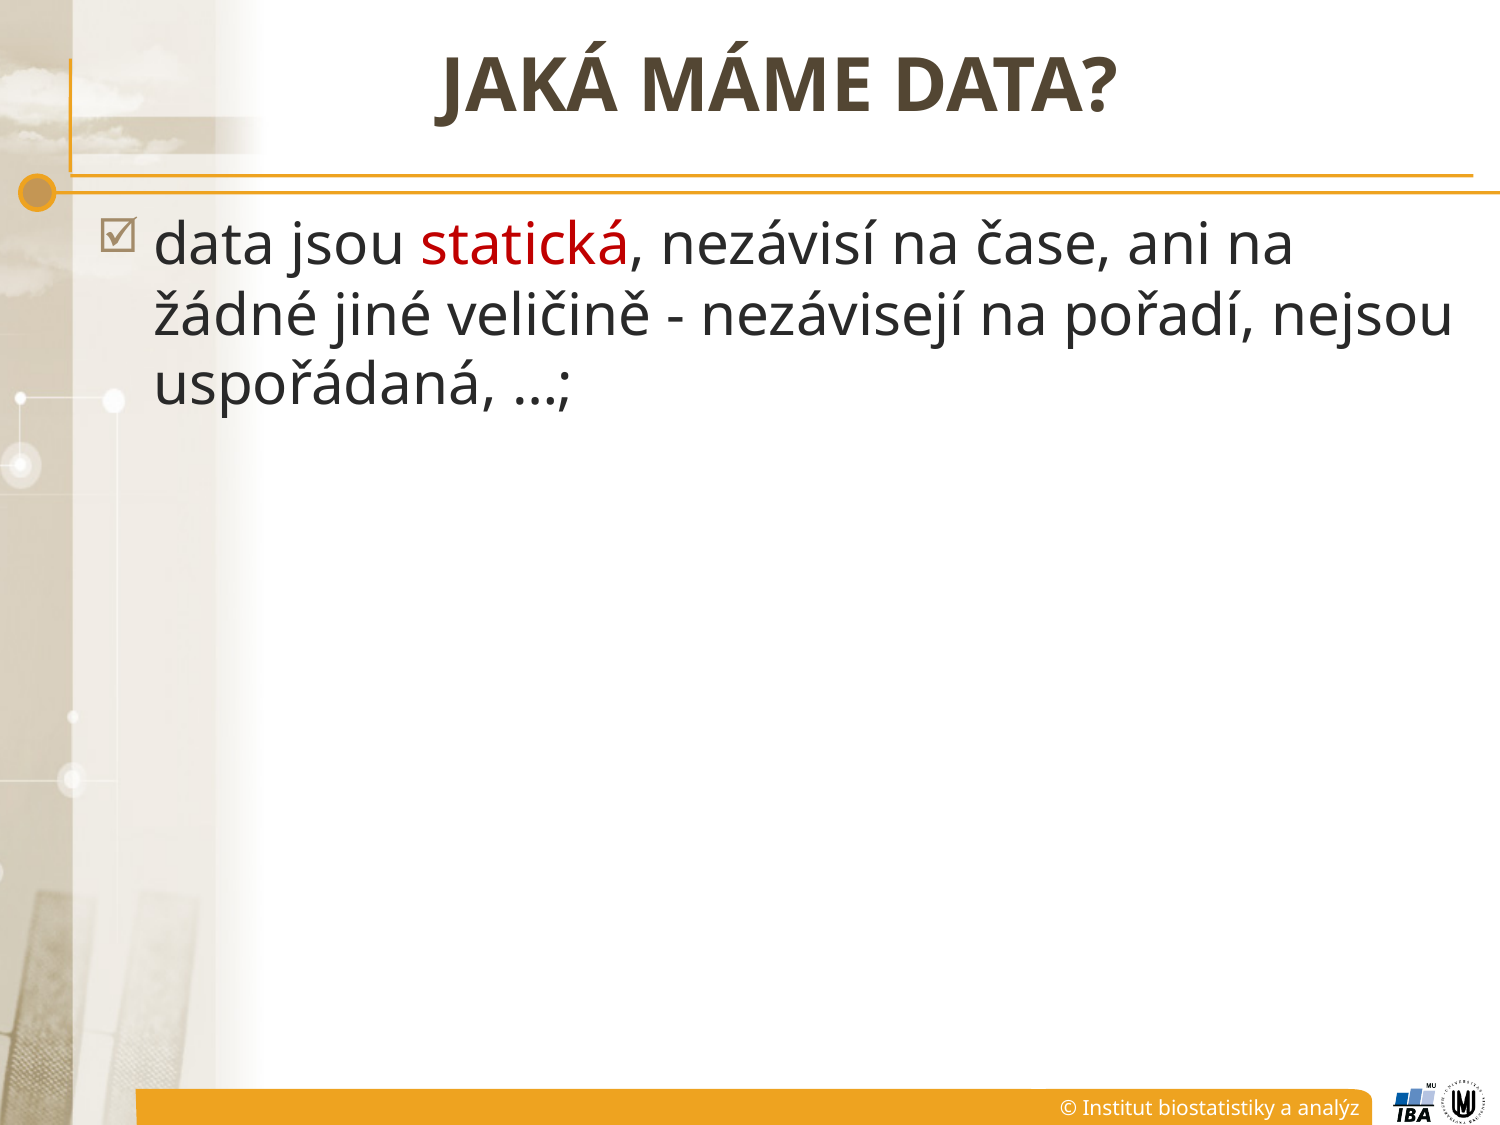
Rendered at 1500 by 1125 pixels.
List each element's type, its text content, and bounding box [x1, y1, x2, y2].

picture [0, 0, 278, 1125]
title Jaká máme data? [82, 9, 1477, 165]
list data jsou statická, nezávisí na čase, ani na žádné jiné veličině - nezávisejí na pořadí, nejsou uspořádaná, …; [81, 198, 1483, 1048]
picture [1393, 1083, 1436, 1122]
picture [1441, 1080, 1485, 1124]
